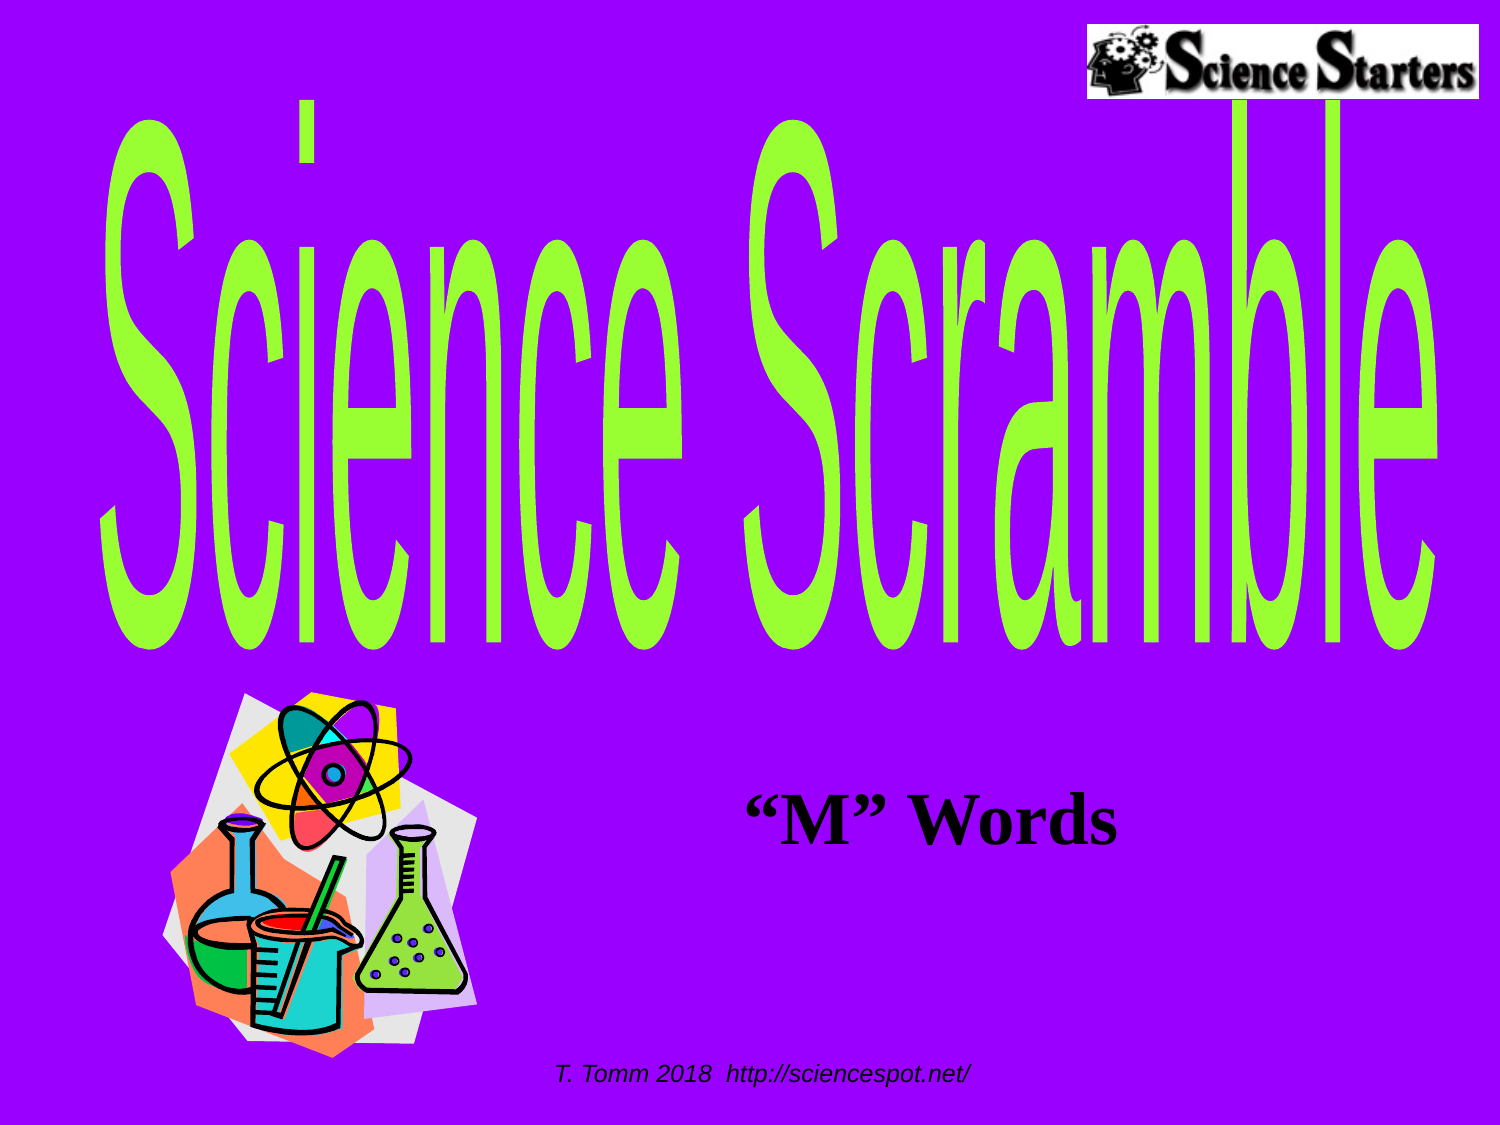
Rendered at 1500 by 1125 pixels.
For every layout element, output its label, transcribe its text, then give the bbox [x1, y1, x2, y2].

text_box T. Tomm 2018 http://sciencespot.net/ [237, 1050, 1288, 1100]
picture [162, 687, 482, 1063]
text_box “M” Words [562, 762, 1300, 868]
picture [1087, 24, 1479, 99]
